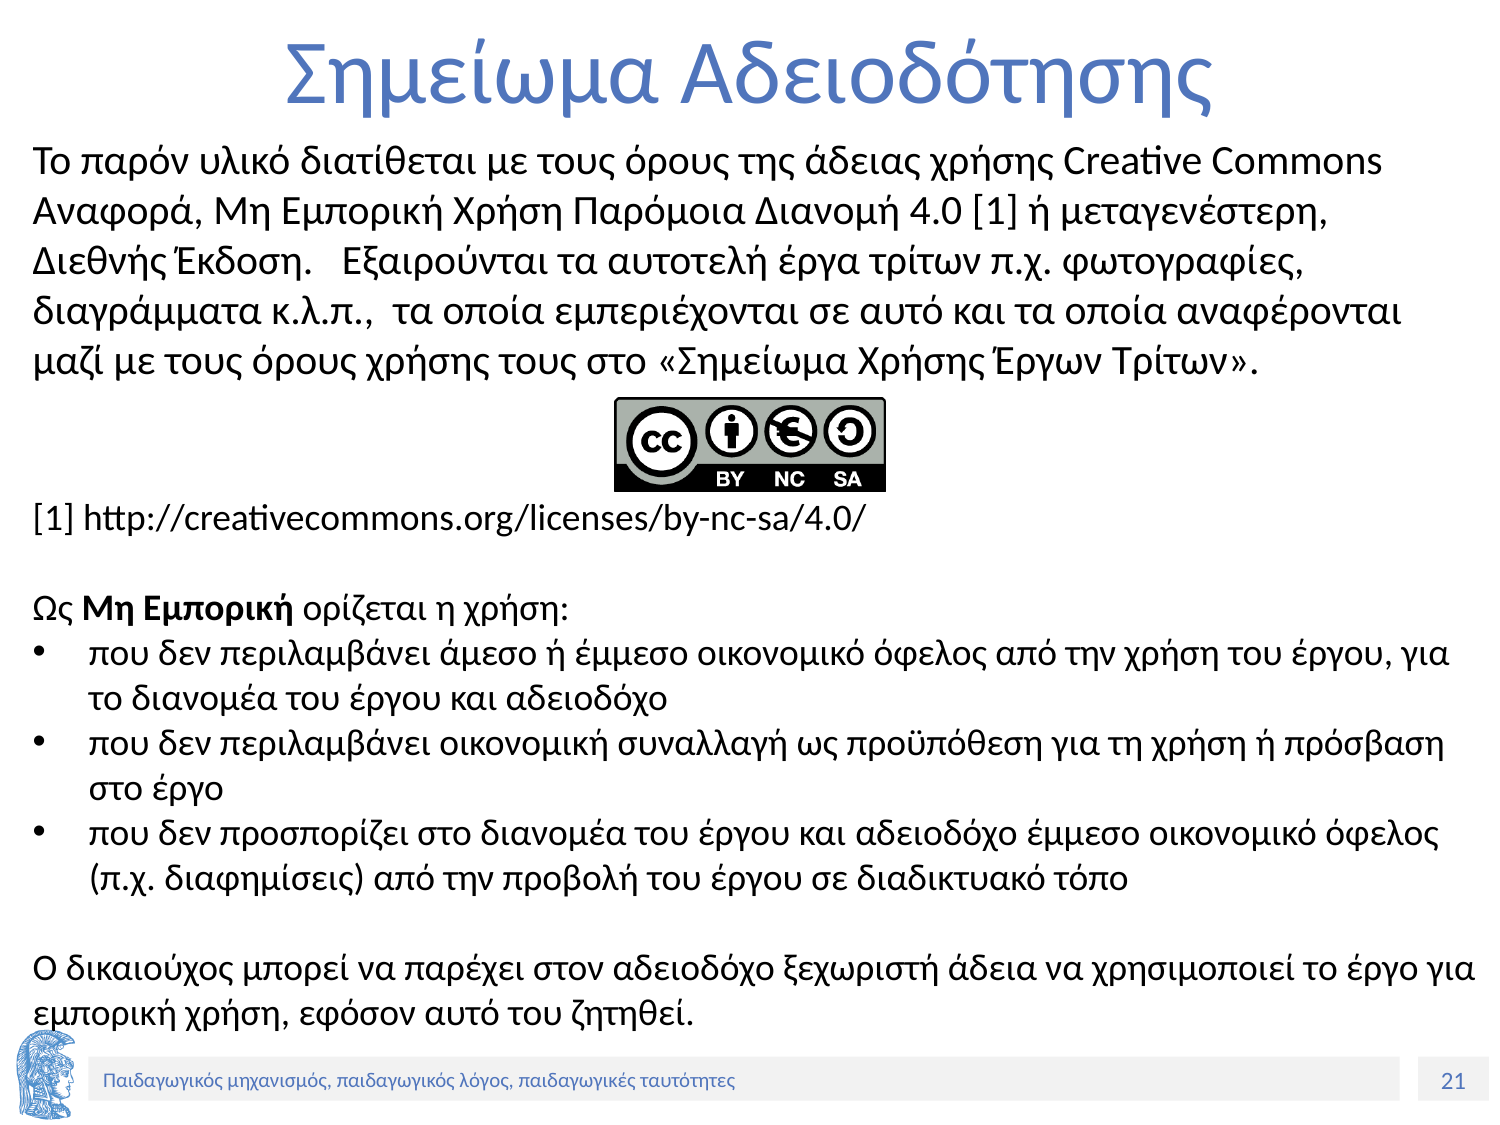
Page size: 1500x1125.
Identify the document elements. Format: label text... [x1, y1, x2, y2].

title Σημείωμα Αδειοδότησης [75, 0, 1425, 125]
picture [614, 396, 886, 492]
picture [9, 1026, 81, 1120]
text_box [1] http://creativecommons.org/licenses/by-nc-sa/4.0/ Ως Μη Εμπορική ορίζεται η χρήση: που δεν περιλαμβάνει άμεσο ή έμμεσο οικονομικό όφελος από την χρήση του έργου, για το διανομέα του έργου και αδειοδόχο που δεν περιλαμβάνει οικονομική συναλλαγή ως προϋπόθεση για τη χρήση ή πρόσβαση στο έργο που δεν προσπορίζει στο διανομέα του έργου και αδειοδόχο έμμεσο οικονομικό όφελος (π.χ. διαφημίσεις) από την προβολή του έργου σε διαδικτυακό τόπο Ο δικαιούχος μπορεί να παρέχει στον αδειοδόχο ξεχωριστή άδεια να χρησιμοποιεί το έργο για εμπορική χρήση, εφόσον αυτό του ζητηθεί. [17, 479, 1500, 1047]
list Το παρόν υλικό διατίθεται με τους όρους της άδειας χρήσης Creative Commons Αναφορά, Μη Εμπορική Χρήση Παρόμοια Διανομή 4.0 [1] ή μεταγενέστερη, Διεθνής Έκδοση. Εξαιρούνται τα αυτοτελή έργα τρίτων π.χ. φωτογραφίες, διαγράμματα κ.λ.π., τα οποία εμπεριέχονται σε αυτό και τα οποία αναφέρονται μαζί με τους όρους χρήσης τους στο «Σημείωμα Χρήσης Έργων Τρίτων». [17, 125, 1483, 362]
